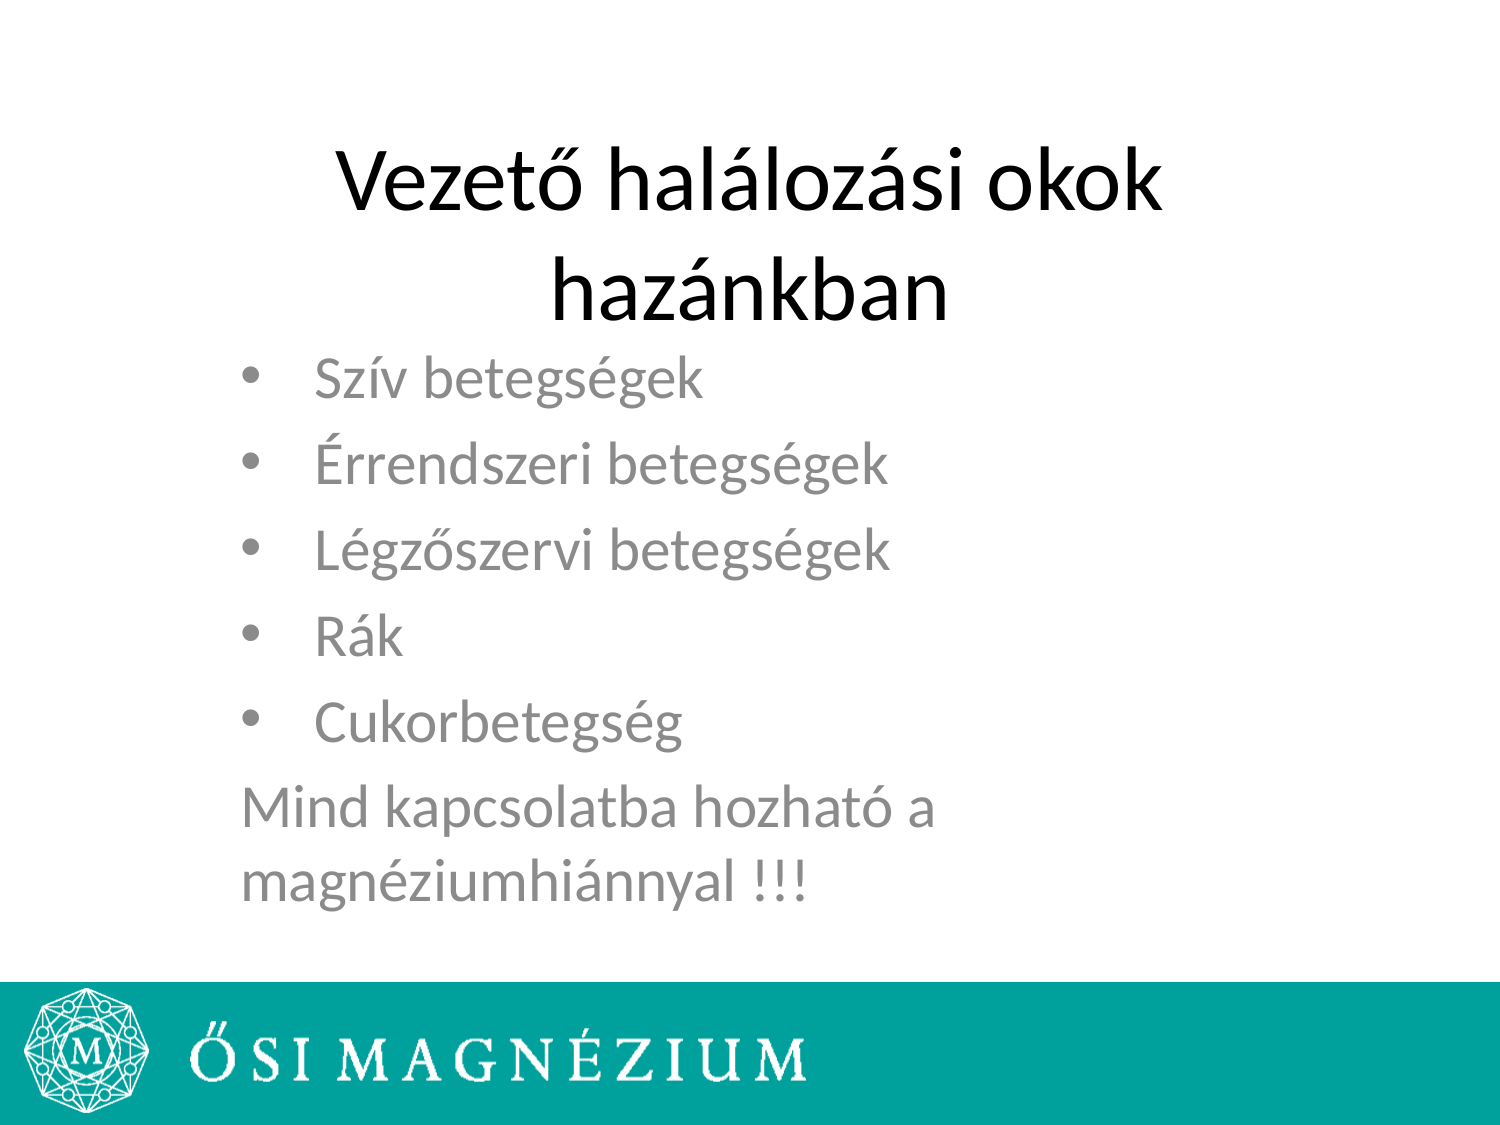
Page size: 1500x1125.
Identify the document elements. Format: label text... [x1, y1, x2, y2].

picture [0, 982, 1500, 1125]
subtitle Szív betegségek Érrendszeri betegségek Légzőszervi betegségek Rák Cukorbetegség Mind kapcsolatba hozható a magnéziumhiánnyal !!! [225, 330, 1275, 925]
title Vezető halálozási okok hazánkban [112, 108, 1388, 350]
